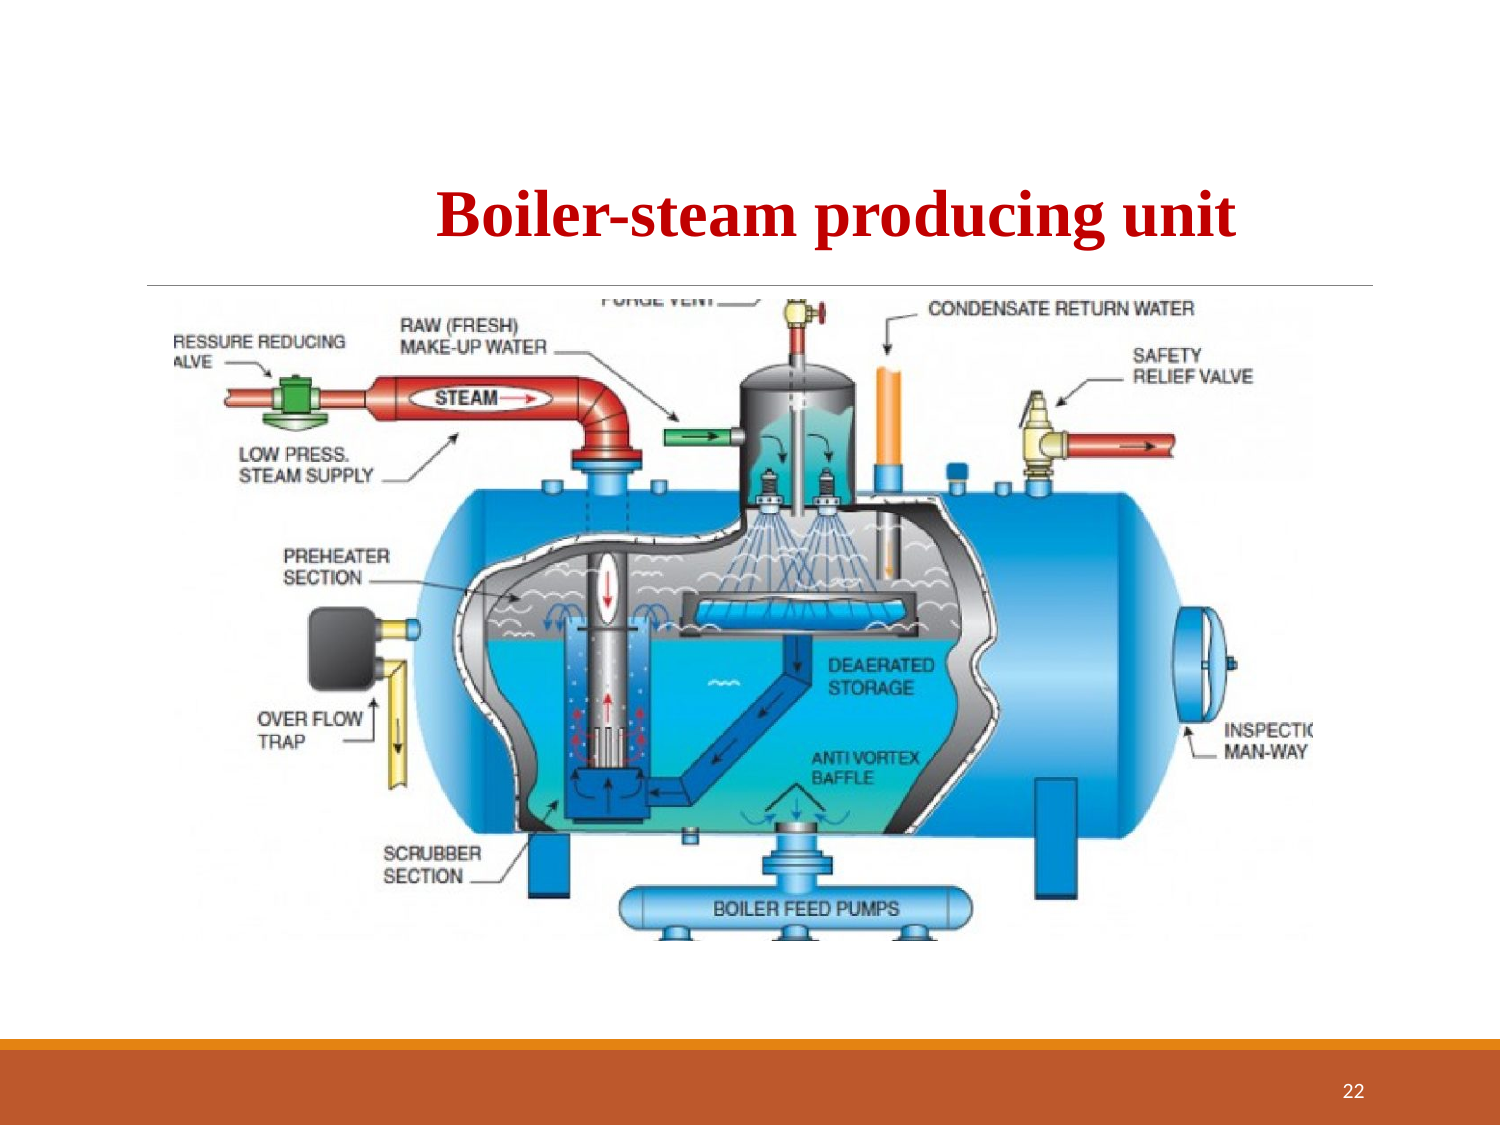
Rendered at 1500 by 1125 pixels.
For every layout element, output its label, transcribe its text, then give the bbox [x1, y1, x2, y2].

text_box Boiler-steam producing unit [362, 162, 1313, 258]
picture [174, 299, 1314, 941]
slide_number 22 [1218, 1059, 1380, 1120]
